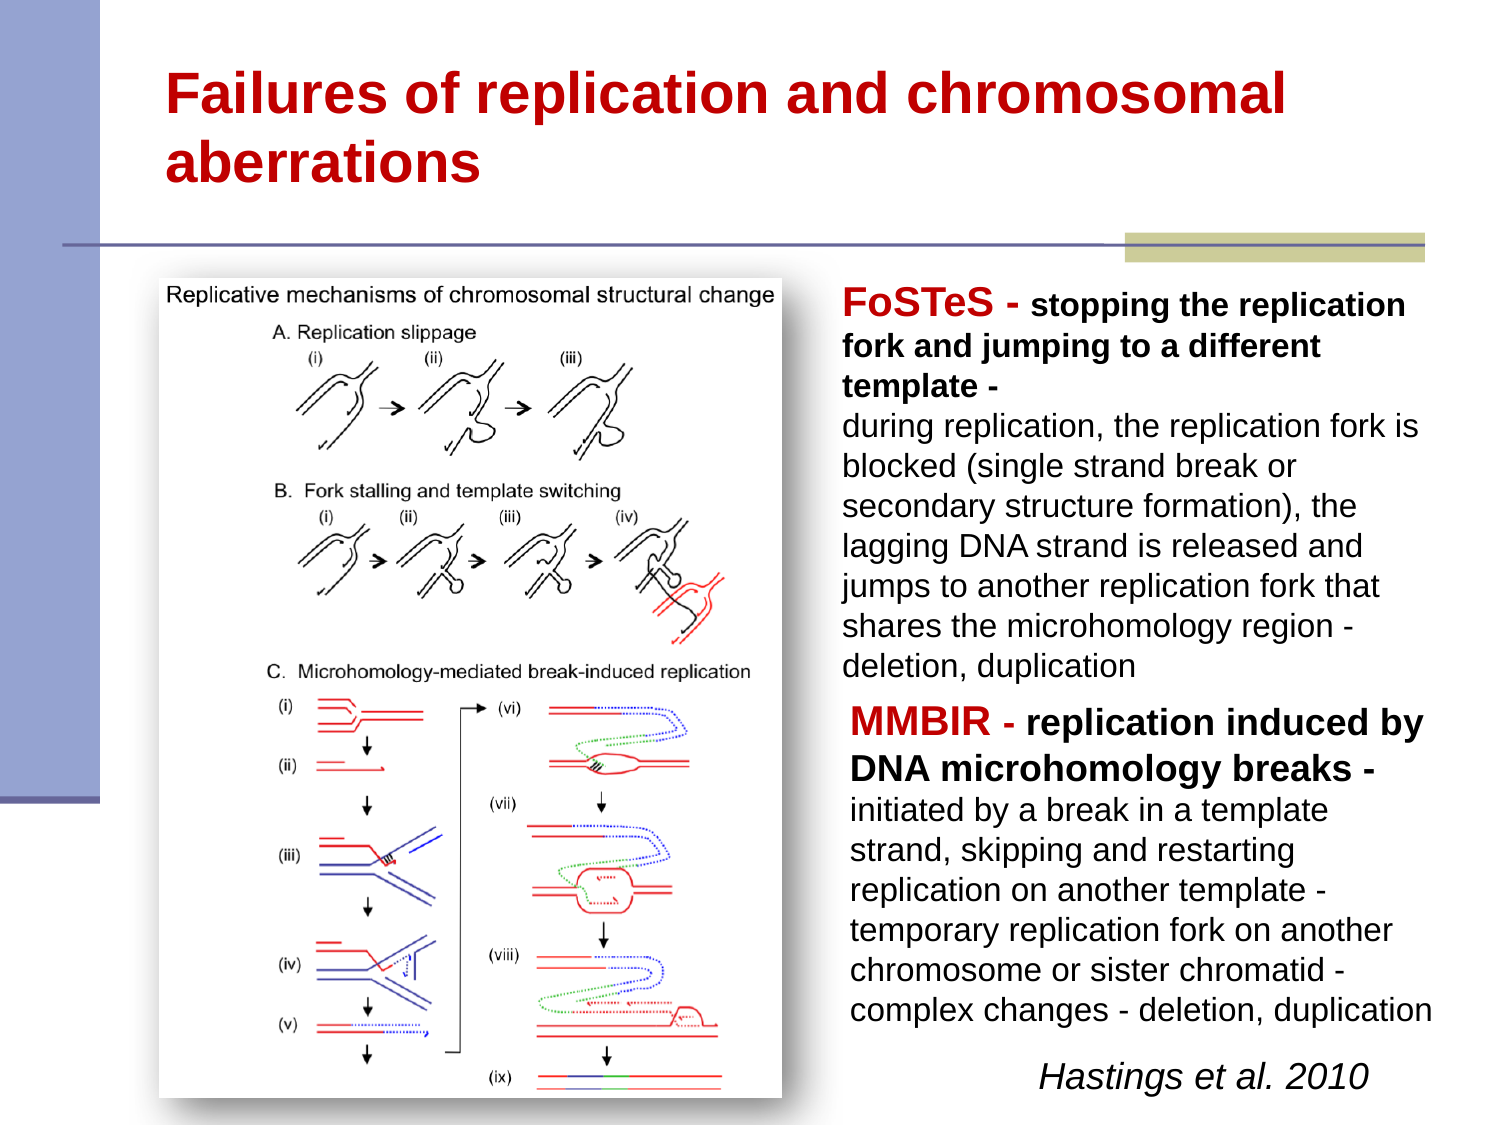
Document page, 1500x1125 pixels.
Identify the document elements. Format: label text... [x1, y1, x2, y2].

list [159, 278, 782, 1098]
text_box MMBIR - replication induced by DNA microhomology breaks - initiated by a break in a template strand, skipping and restarting replication on another template - temporary replication fork on another chromosome or sister chromatid - complex changes - deletion, duplication [835, 692, 1449, 1081]
text_box FoSTeS - stopping the replication fork and jumping to a different template - during replication, the replication fork is blocked (single strand break or secondary structure formation), the lagging DNA strand is released and jumps to another replication fork that shares the microhomology region - deletion, duplication [827, 267, 1466, 692]
title Failures of replication and chromosomal aberrations [150, 31, 1500, 219]
text_box Hastings et al. 2010 [1023, 1081, 1395, 1105]
